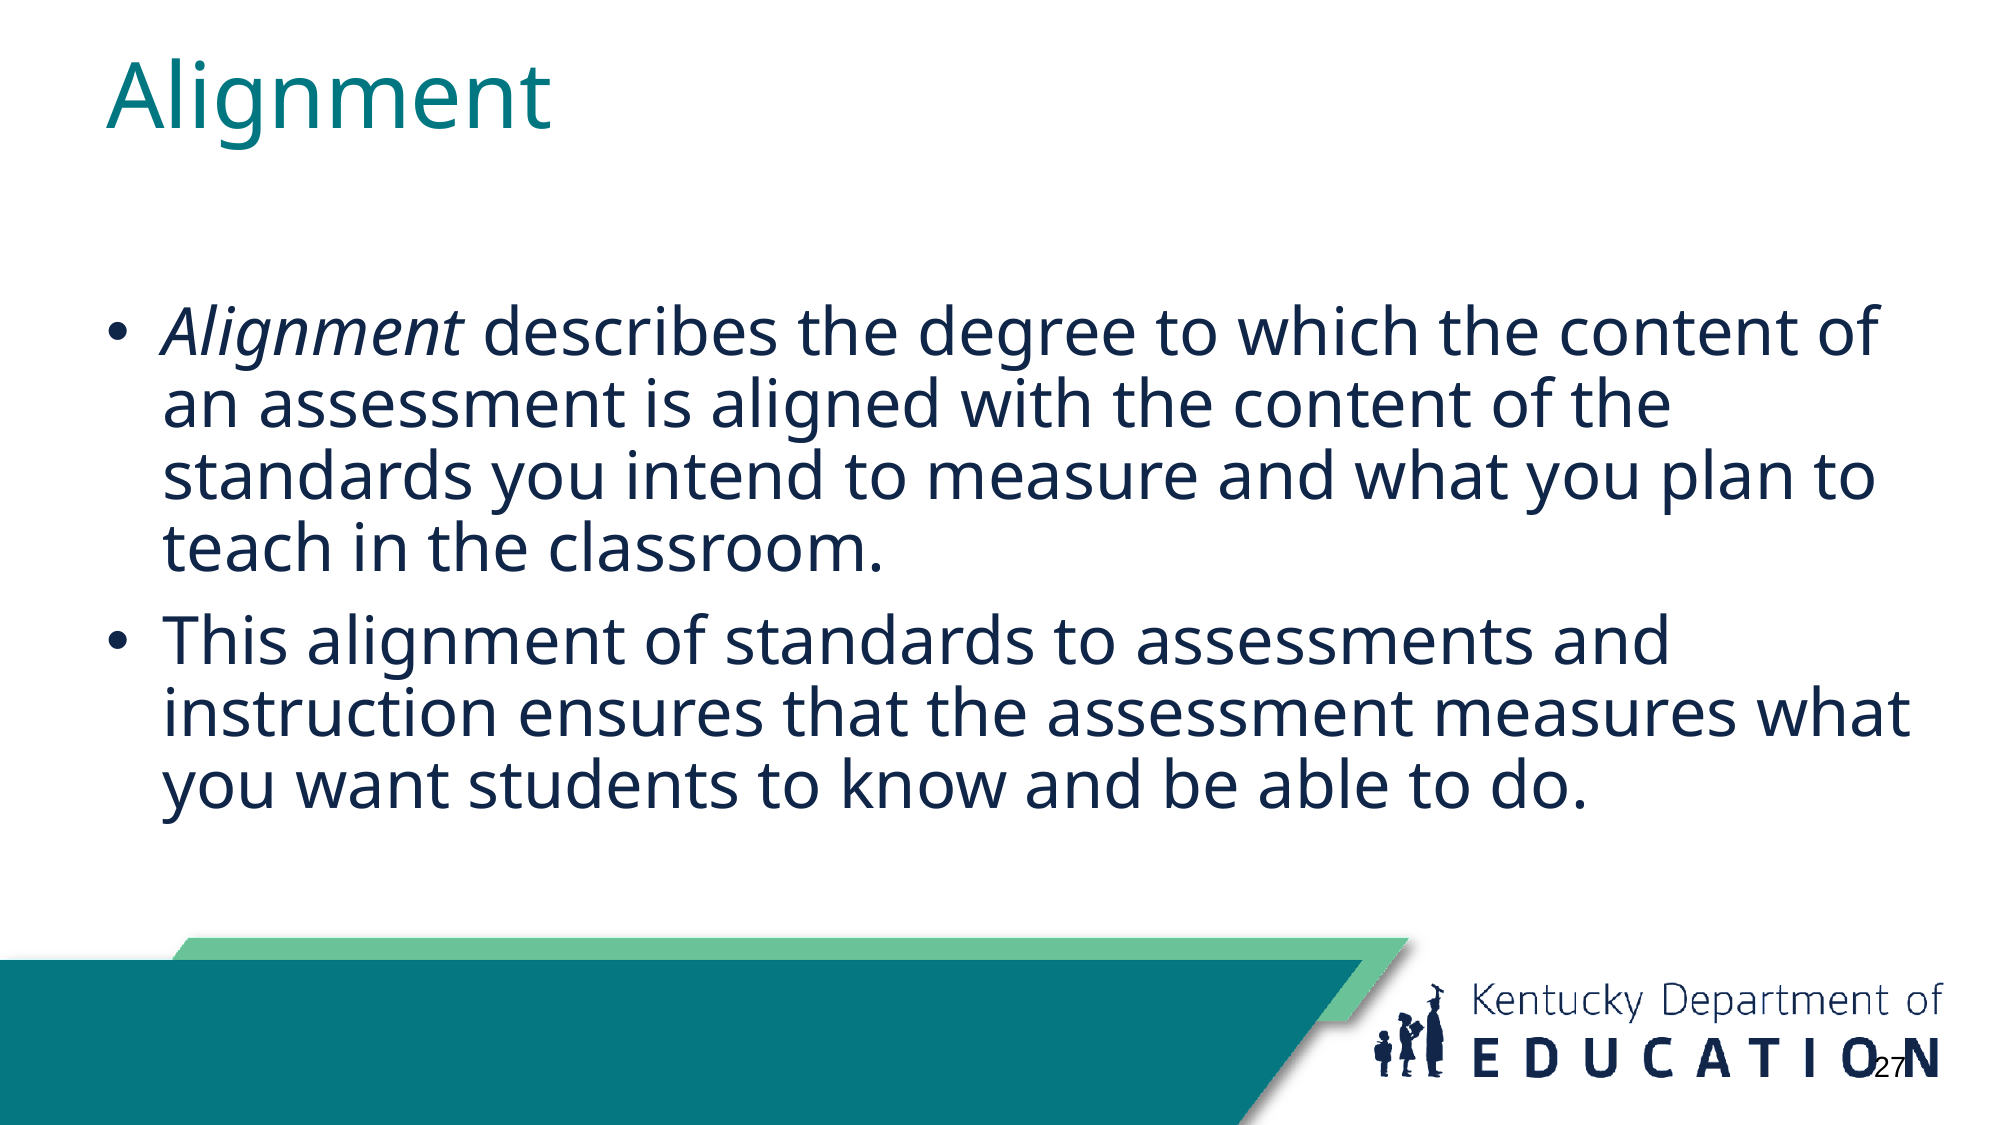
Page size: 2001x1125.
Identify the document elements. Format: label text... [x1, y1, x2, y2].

picture [0, 0, 2001, 1125]
list Alignment describes the degree to which the content of an assessment is aligned with the content of the standards you intend to measure and what you plan to teach in the classroom. This alignment of standards to assessments and instruction ensures that the assessment measures what you want students to know and be able to do. [91, 290, 1954, 1095]
title Alignment [91, 42, 1502, 259]
slide_number 27 [1809, 1035, 1922, 1096]
